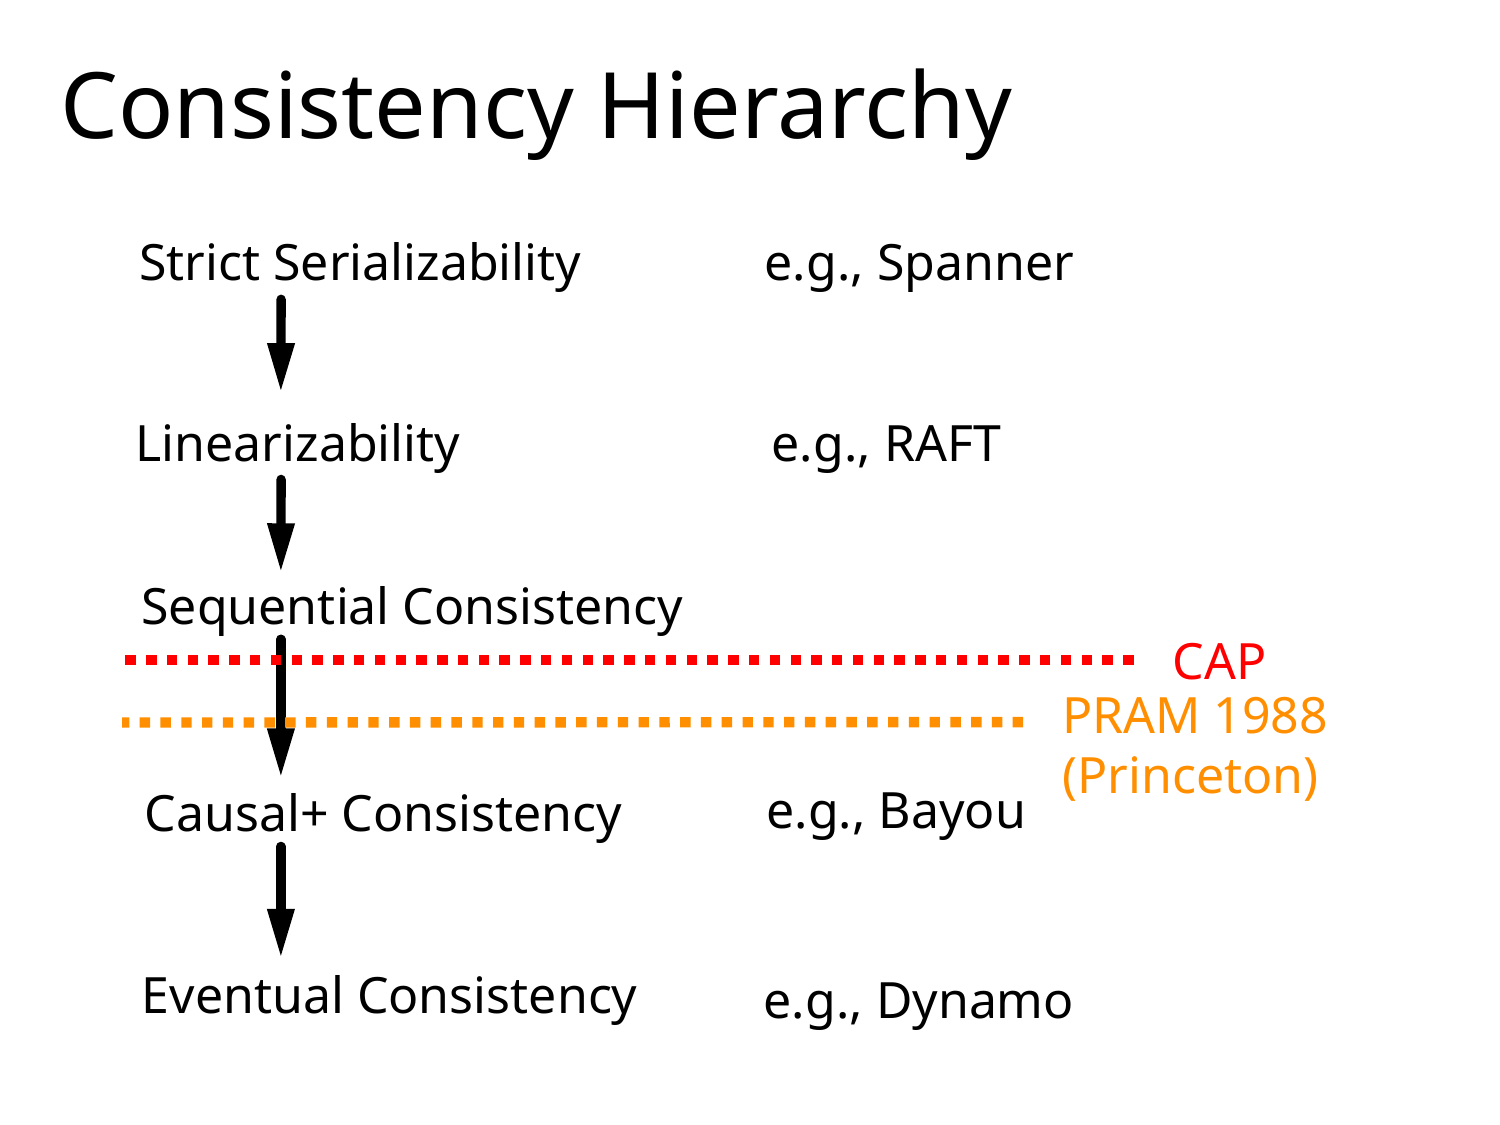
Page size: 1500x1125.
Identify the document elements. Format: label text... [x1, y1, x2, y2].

text_box Sequential Consistency [126, 566, 699, 642]
text_box e.g., Bayou [751, 770, 1042, 846]
text_box CAP [1158, 621, 1282, 675]
text_box Strict Serializability [124, 223, 597, 299]
text_box e.g., RAFT [757, 403, 1016, 479]
text_box e.g., Spanner [750, 223, 1090, 299]
text_box PRAM 1988 (Princeton) [1047, 675, 1343, 811]
title Consistency Hierarchy [45, 0, 1455, 218]
text_box Causal+ Consistency [130, 774, 638, 849]
text_box Eventual Consistency [127, 955, 653, 1031]
text_box Linearizability [120, 403, 476, 479]
text_box e.g., Dynamo [748, 960, 1089, 1036]
